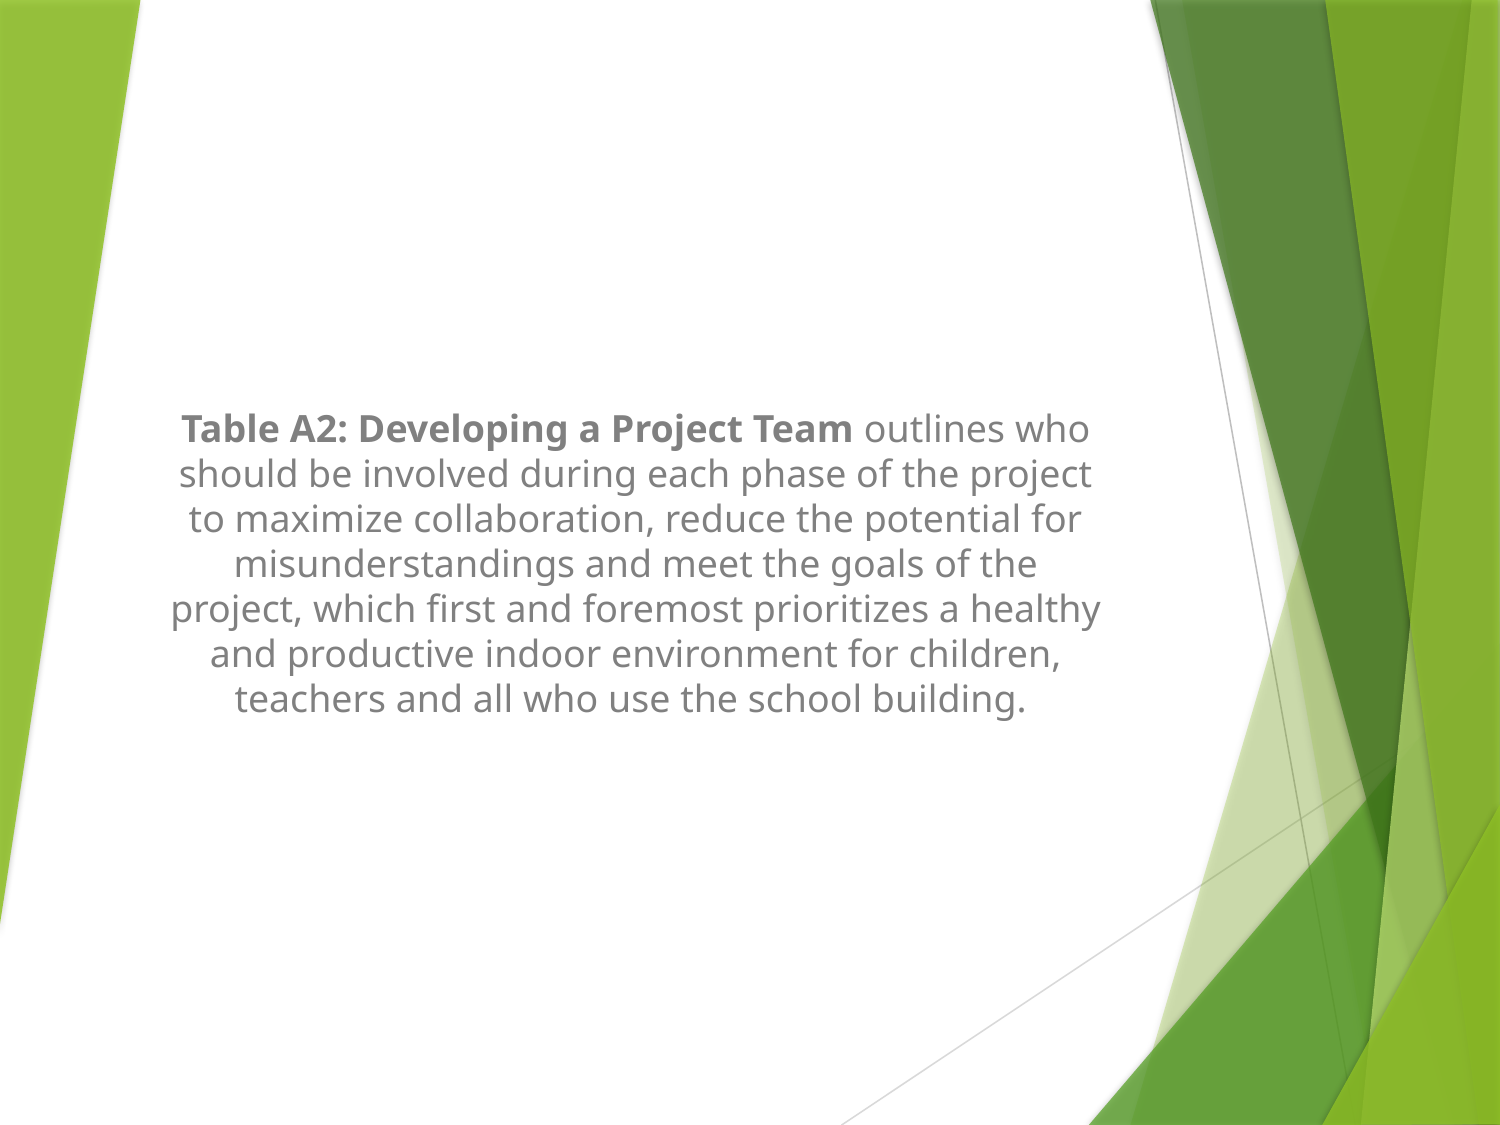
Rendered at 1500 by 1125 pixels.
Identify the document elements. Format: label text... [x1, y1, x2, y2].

subtitle Table A2: Developing a Project Team outlines who should be involved during each phase of the project to maximize collaboration, reduce the potential for misunderstandings and meet the goals of the project, which first and foremost prioritizes a healthy and productive indoor environment for children, teachers and all who use the school building. [148, 397, 1124, 728]
